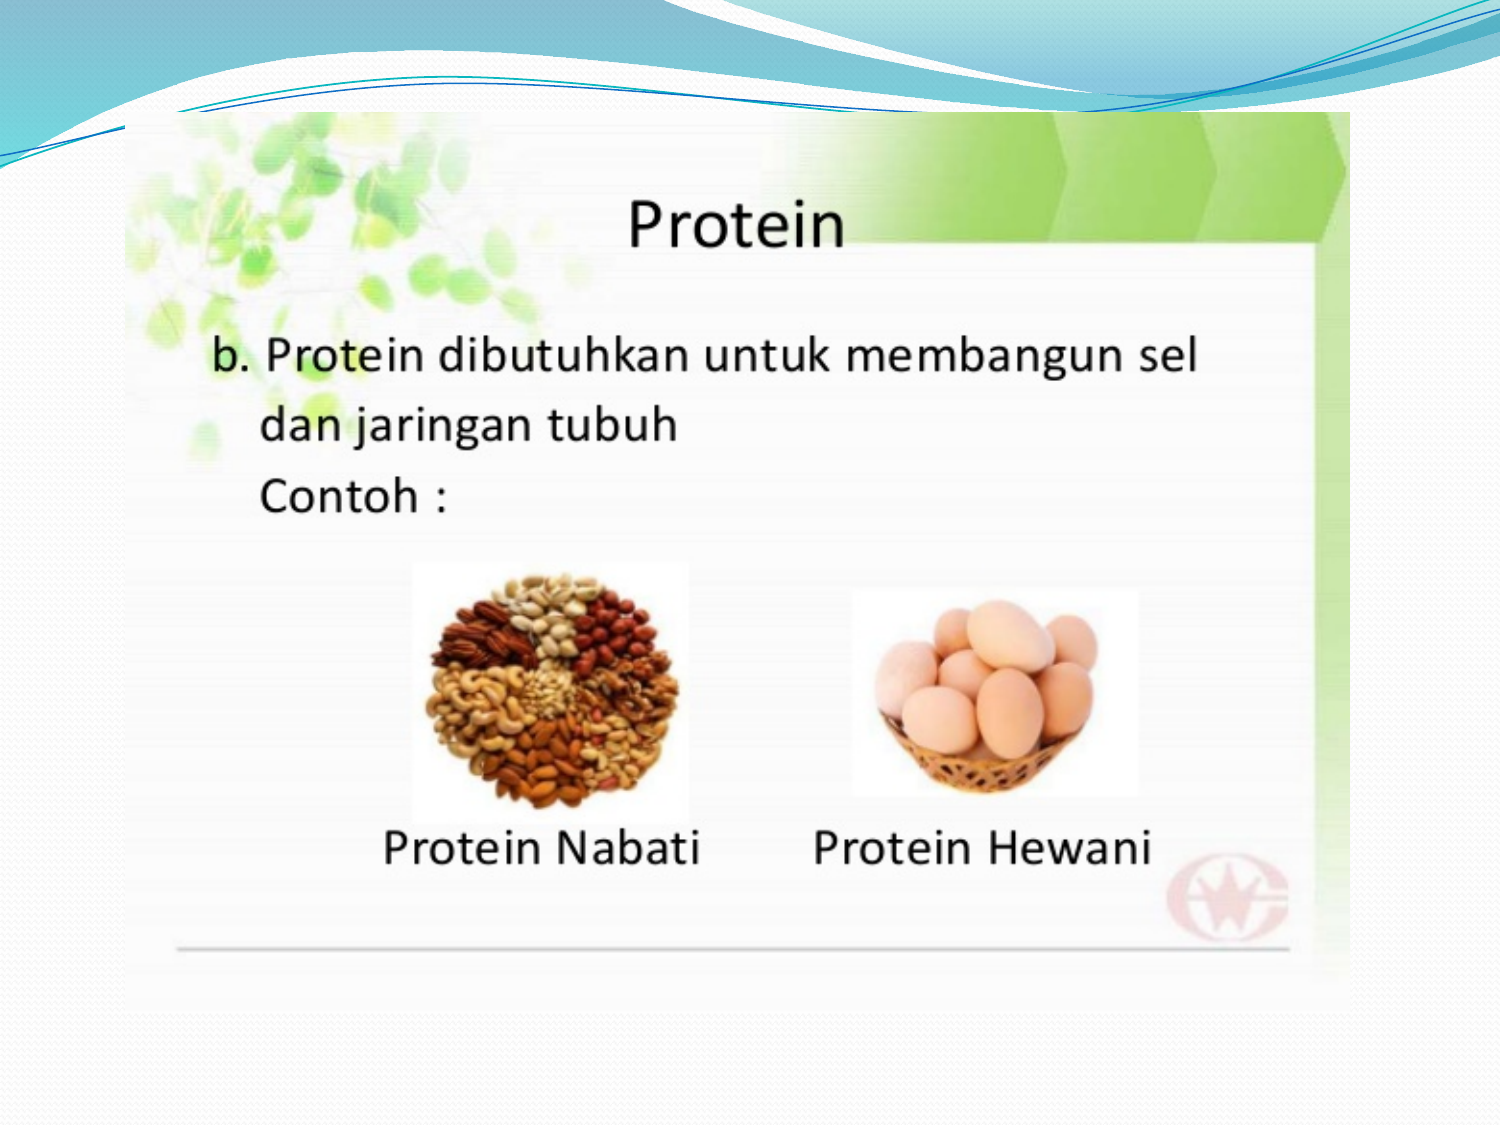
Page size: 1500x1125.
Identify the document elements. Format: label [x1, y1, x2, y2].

list [124, 112, 1351, 1013]
